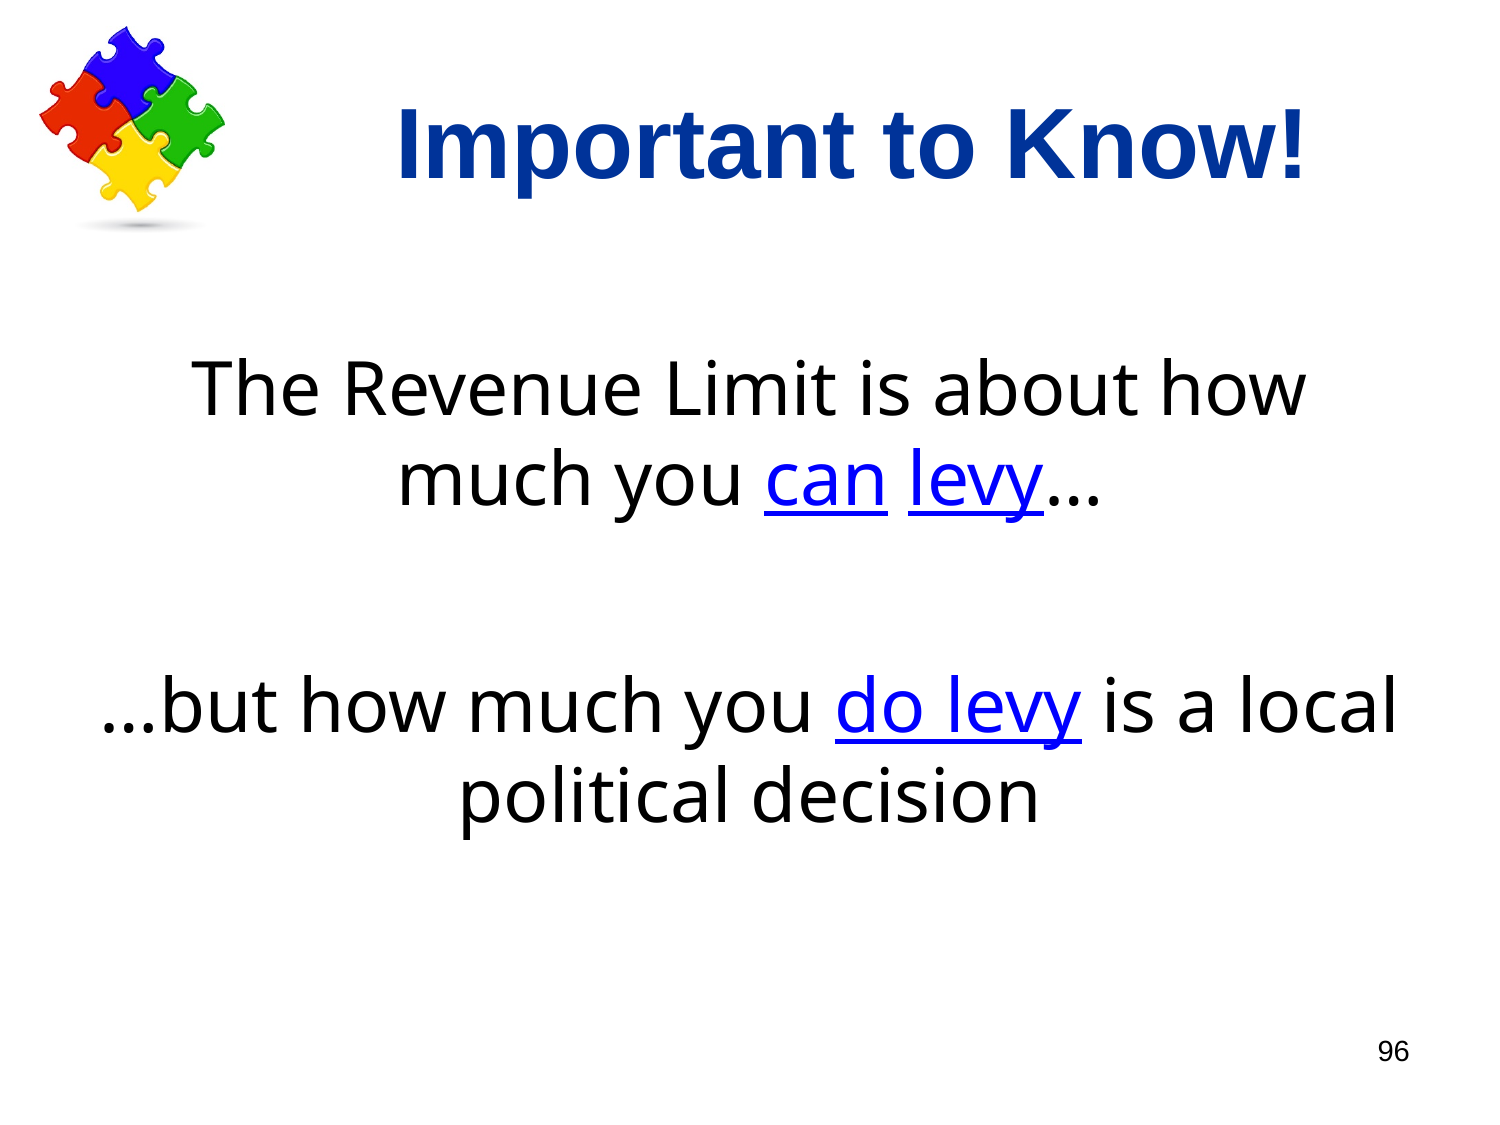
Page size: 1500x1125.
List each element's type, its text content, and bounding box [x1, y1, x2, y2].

title Important to Know! [280, 45, 1425, 233]
slide_number 96 [1074, 1024, 1425, 1103]
picture [39, 25, 226, 233]
list The Revenue Limit is about how much you can levy… …but how much you do levy is a local political decision [75, 332, 1425, 1005]
